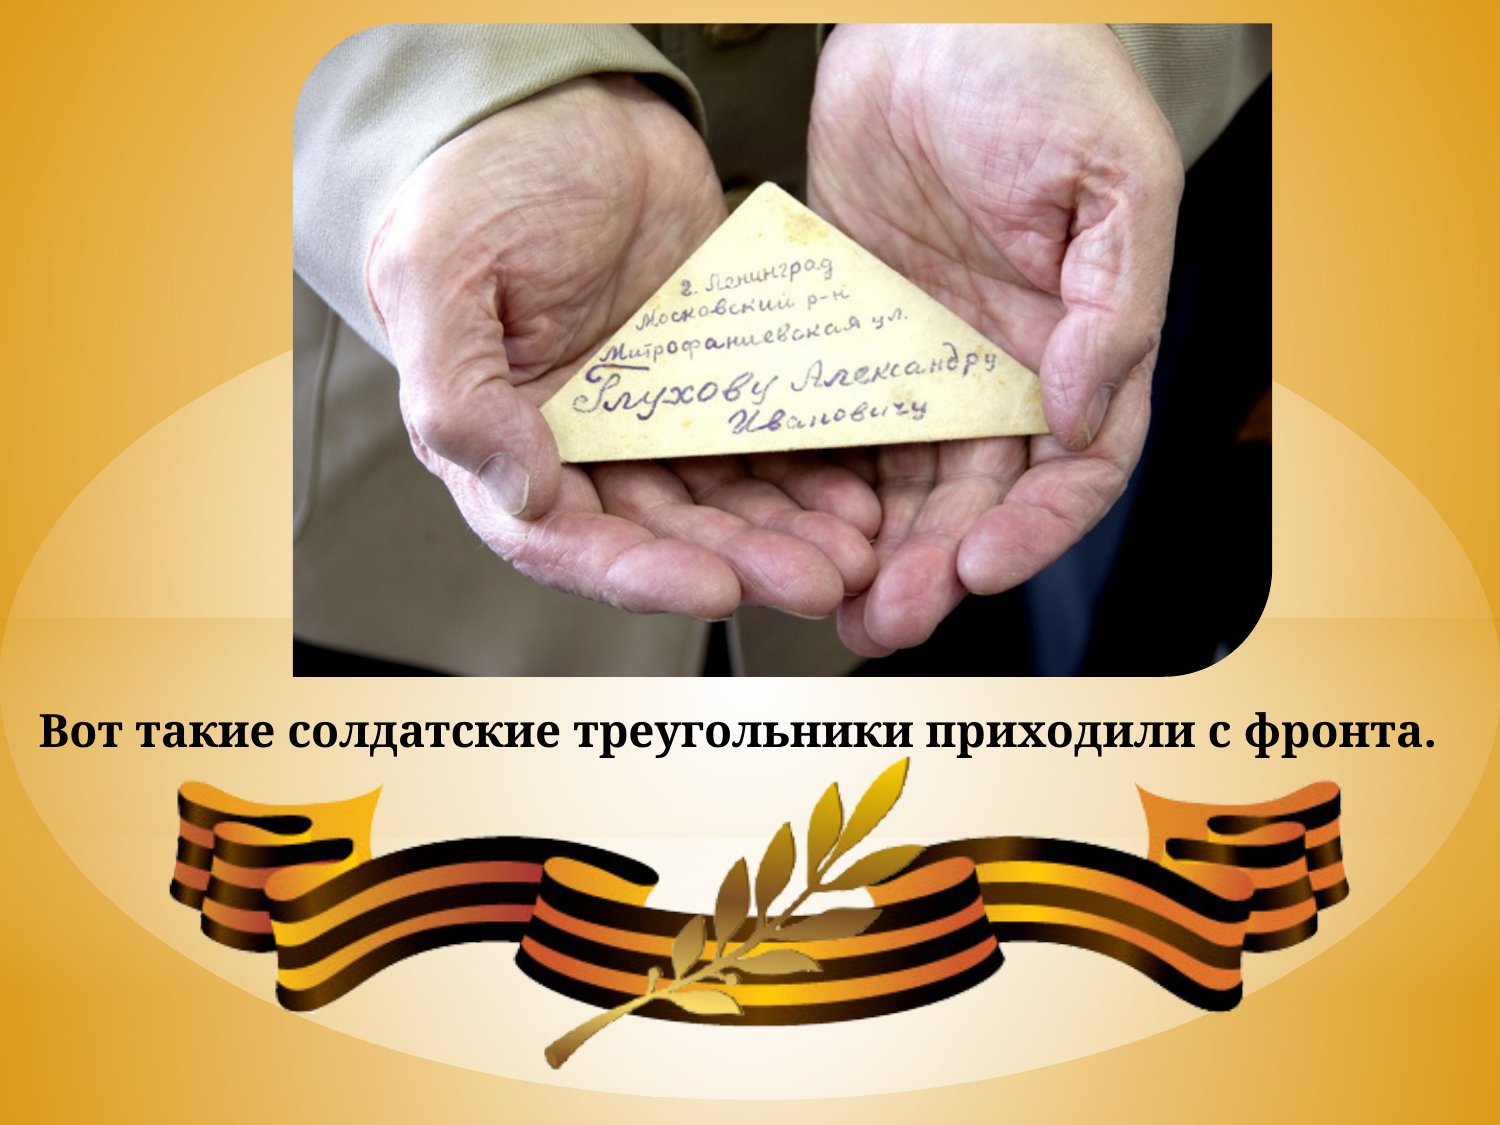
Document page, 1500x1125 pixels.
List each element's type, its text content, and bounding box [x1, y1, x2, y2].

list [292, 23, 1273, 677]
text_box Вот такие солдатские треугольники приходили с фронта. [0, 550, 1477, 765]
picture [147, 751, 1383, 1083]
